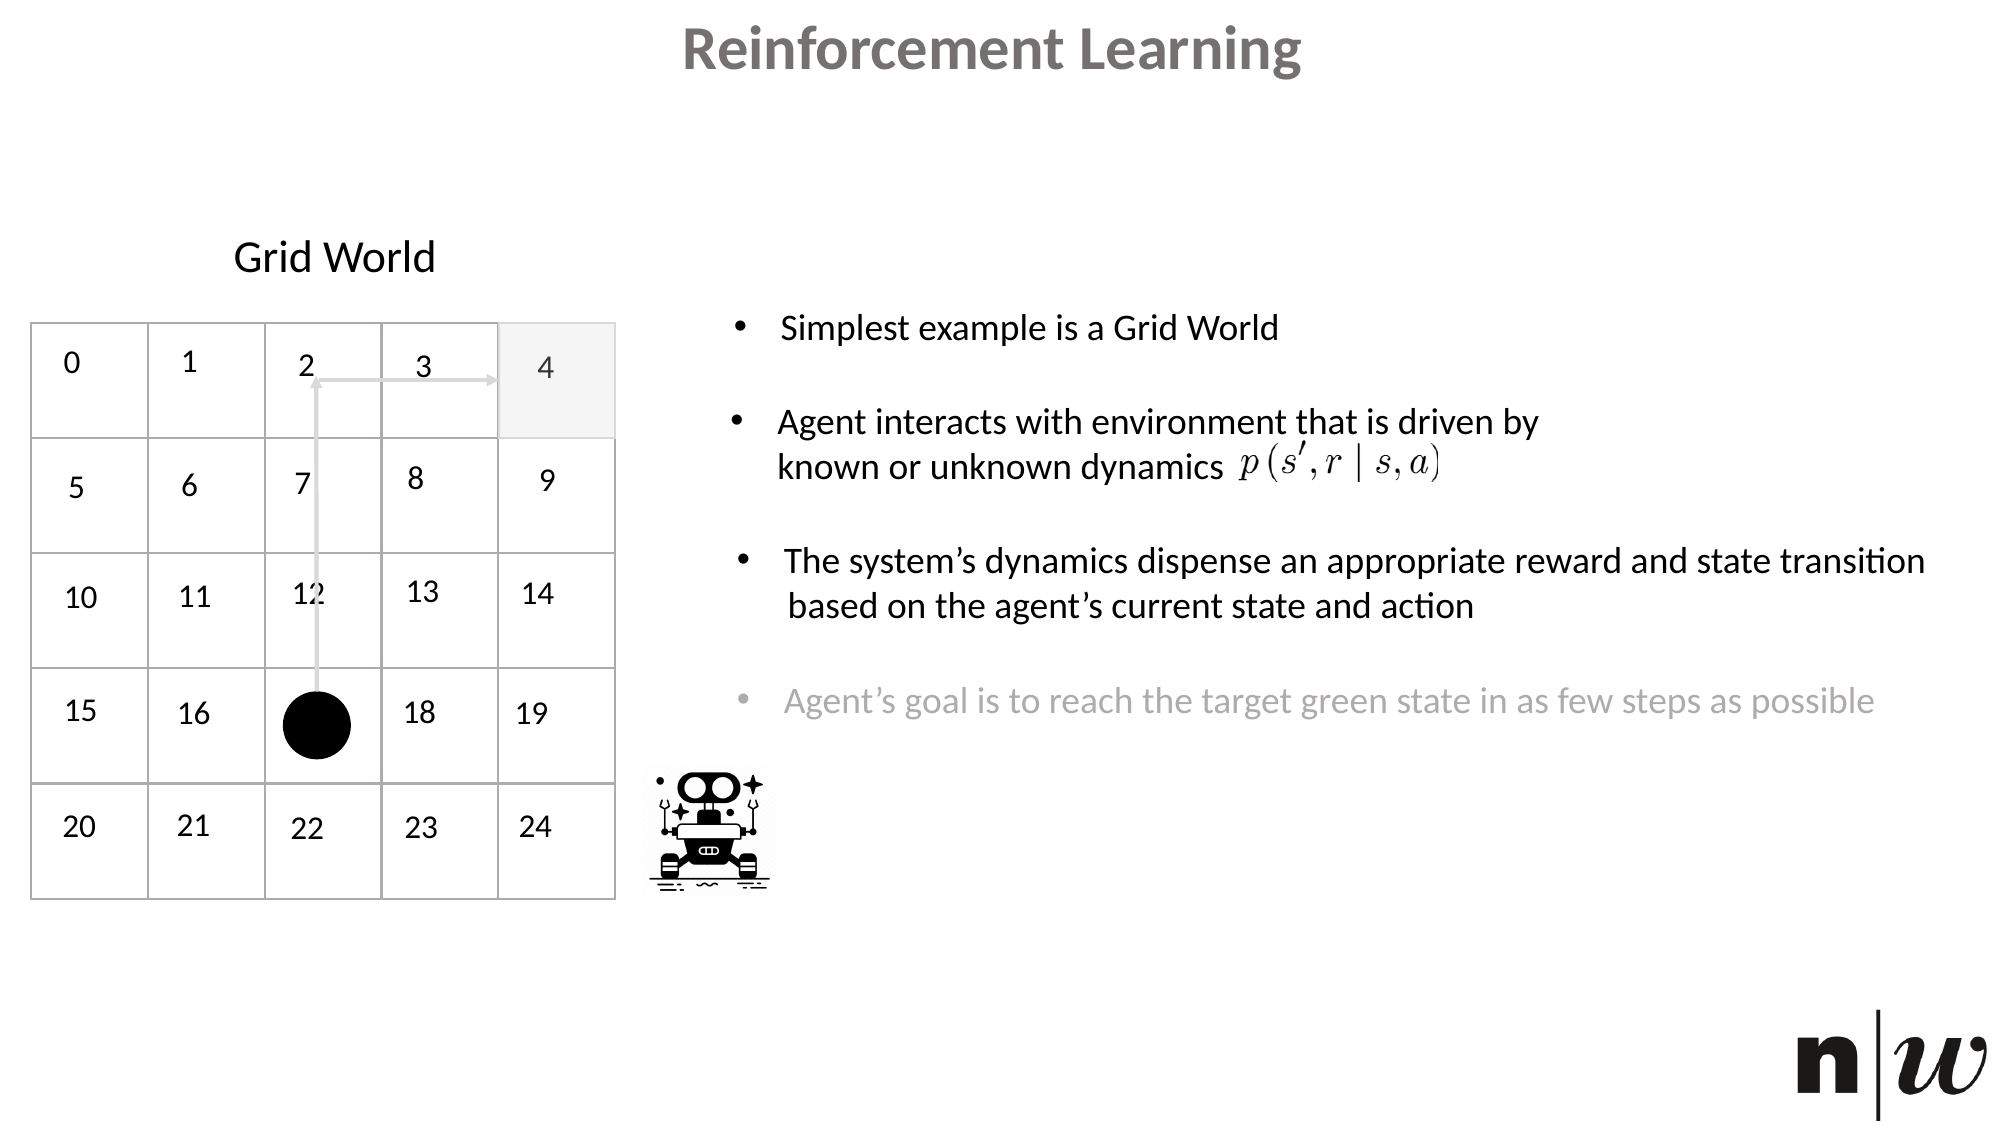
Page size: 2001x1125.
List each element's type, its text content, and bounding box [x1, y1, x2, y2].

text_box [31, 322, 615, 899]
text_box The system’s dynamics dispense an appropriate reward and state transition based on the agent’s current state and action [722, 528, 1950, 634]
picture [1787, 1004, 2000, 1125]
picture [642, 764, 777, 899]
text_box Agent interacts with environment that is driven by known or unknown dynamics [715, 389, 1555, 495]
text_box Grid World [218, 218, 455, 289]
picture [1238, 440, 1438, 482]
text_box Simplest example is a Grid World [718, 295, 1296, 356]
text_box Agent’s goal is to reach the target green state in as few steps as possible [722, 668, 1892, 728]
text_box Reinforcement Learning [668, 0, 1332, 90]
